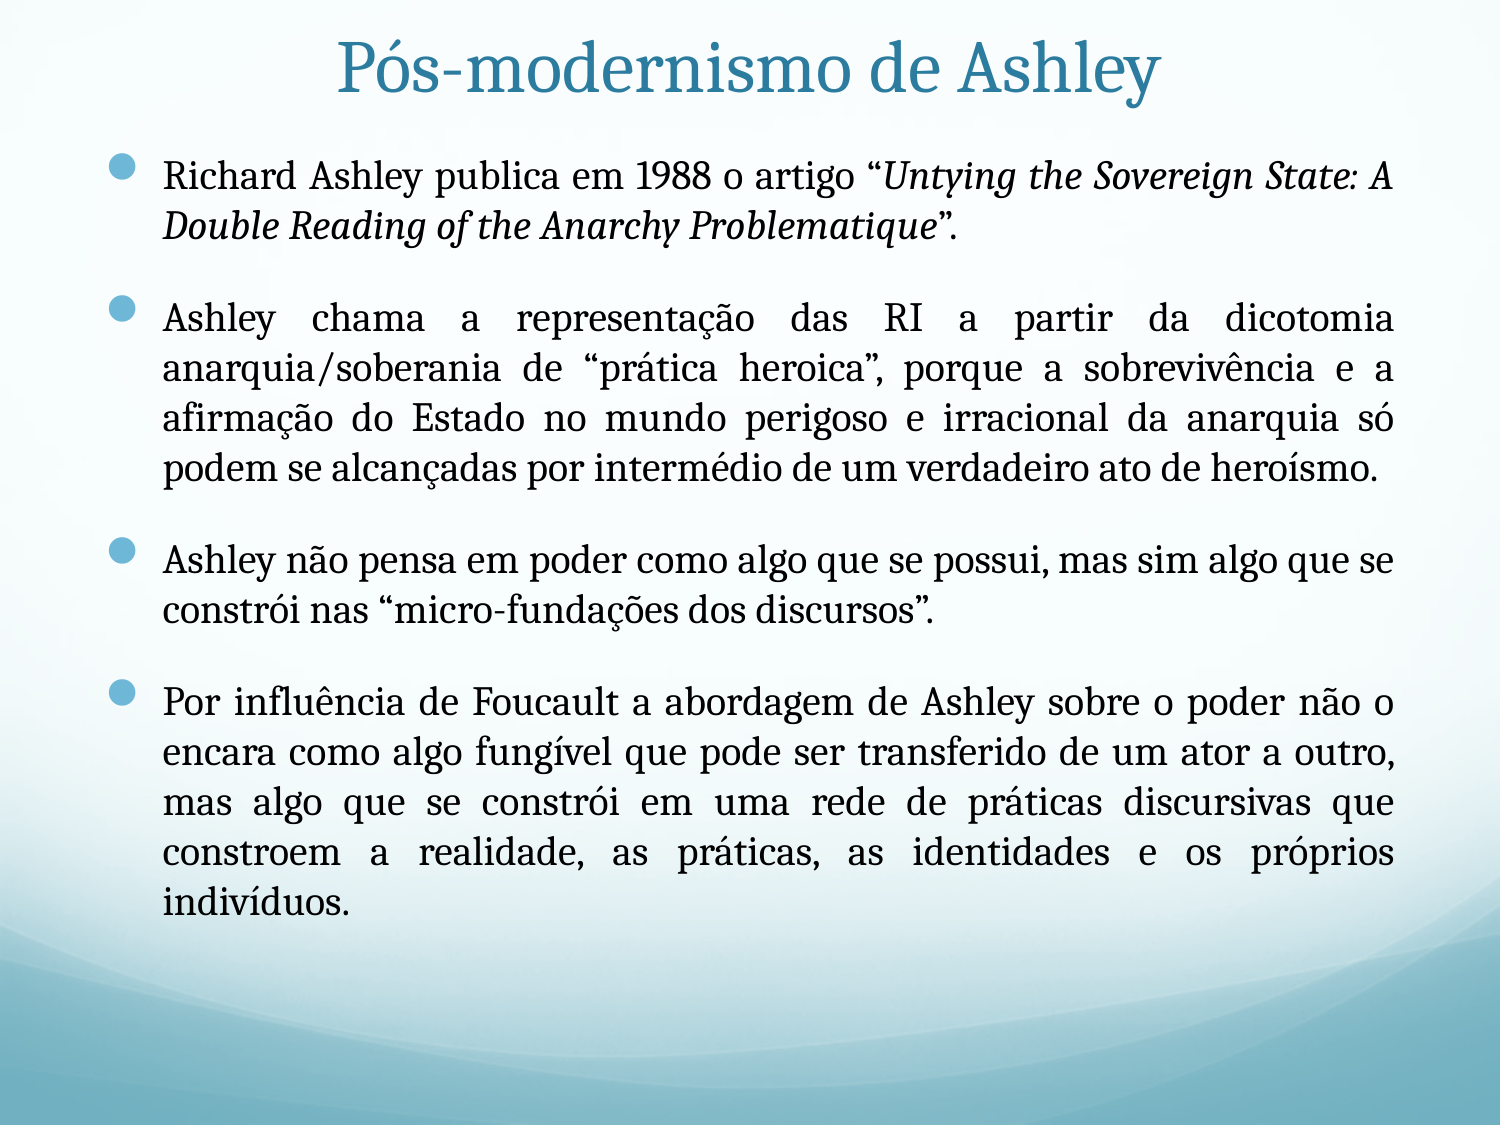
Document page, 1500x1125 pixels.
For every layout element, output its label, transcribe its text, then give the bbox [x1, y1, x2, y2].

title Pós-modernismo de Ashley [90, 17, 1410, 116]
list Richard Ashley publica em 1988 o artigo “Untying the Sovereign State: A Double Reading of the Anarchy Problematique”. Ashley chama a representação das RI a partir da dicotomia anarquia/soberania de “prática heroica”, porque a sobrevivência e a afirmação do Estado no mundo perigoso e irracional da anarquia só podem se alcançadas por intermédio de um verdadeiro ato de heroísmo. Ashley não pensa em poder como algo que se possui, mas sim algo que se constrói nas “micro-fundações dos discursos”. Por influência de Foucault a abordagem de Ashley sobre o poder não o encara como algo fungível que pode ser transferido de um ator a outro, mas algo que se constrói em uma rede de práticas discursivas que constroem a realidade, as práticas, as identidades e os próprios indivíduos. [90, 140, 1410, 1058]
